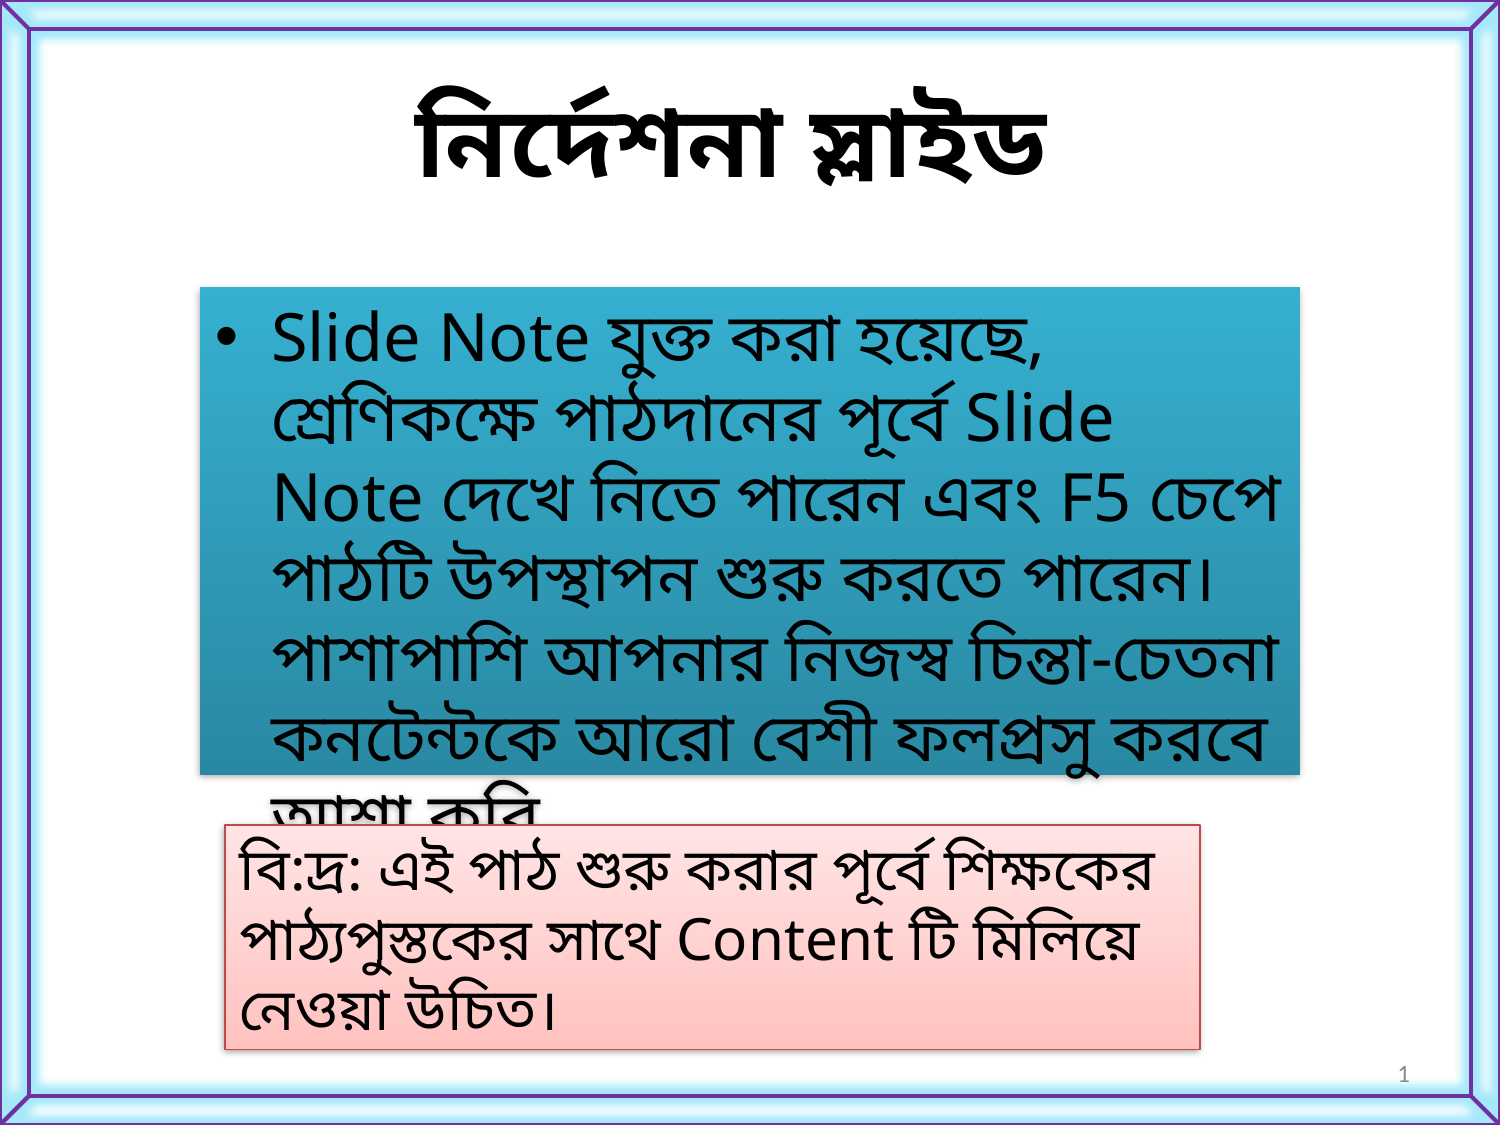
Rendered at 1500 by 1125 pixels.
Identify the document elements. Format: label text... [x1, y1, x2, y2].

text_box Slide Note যুক্ত করা হয়েছে, শ্রেণিকক্ষে পাঠদানের পূর্বে Slide Note দেখে নিতে পারেন এবং F5 চেপে পাঠটি উপস্থাপন শুরু করতে পারেন। পাশাপাশি আপনার নিজস্ব চিন্তা-চেতনা কনটেন্টকে আরো বেশী ফলপ্রসু করবে আশা করি... [200, 287, 1300, 775]
text_box নির্দেশনা স্লাইড [212, 62, 1250, 213]
text_box বি:দ্র: এই পাঠ শুরু করার পূর্বে শিক্ষকের পাঠ্যপুস্তকের সাথে Content টি মিলিয়ে নেওয়া উচিত। [224, 824, 1201, 1050]
slide_number 1 [1074, 1042, 1425, 1103]
